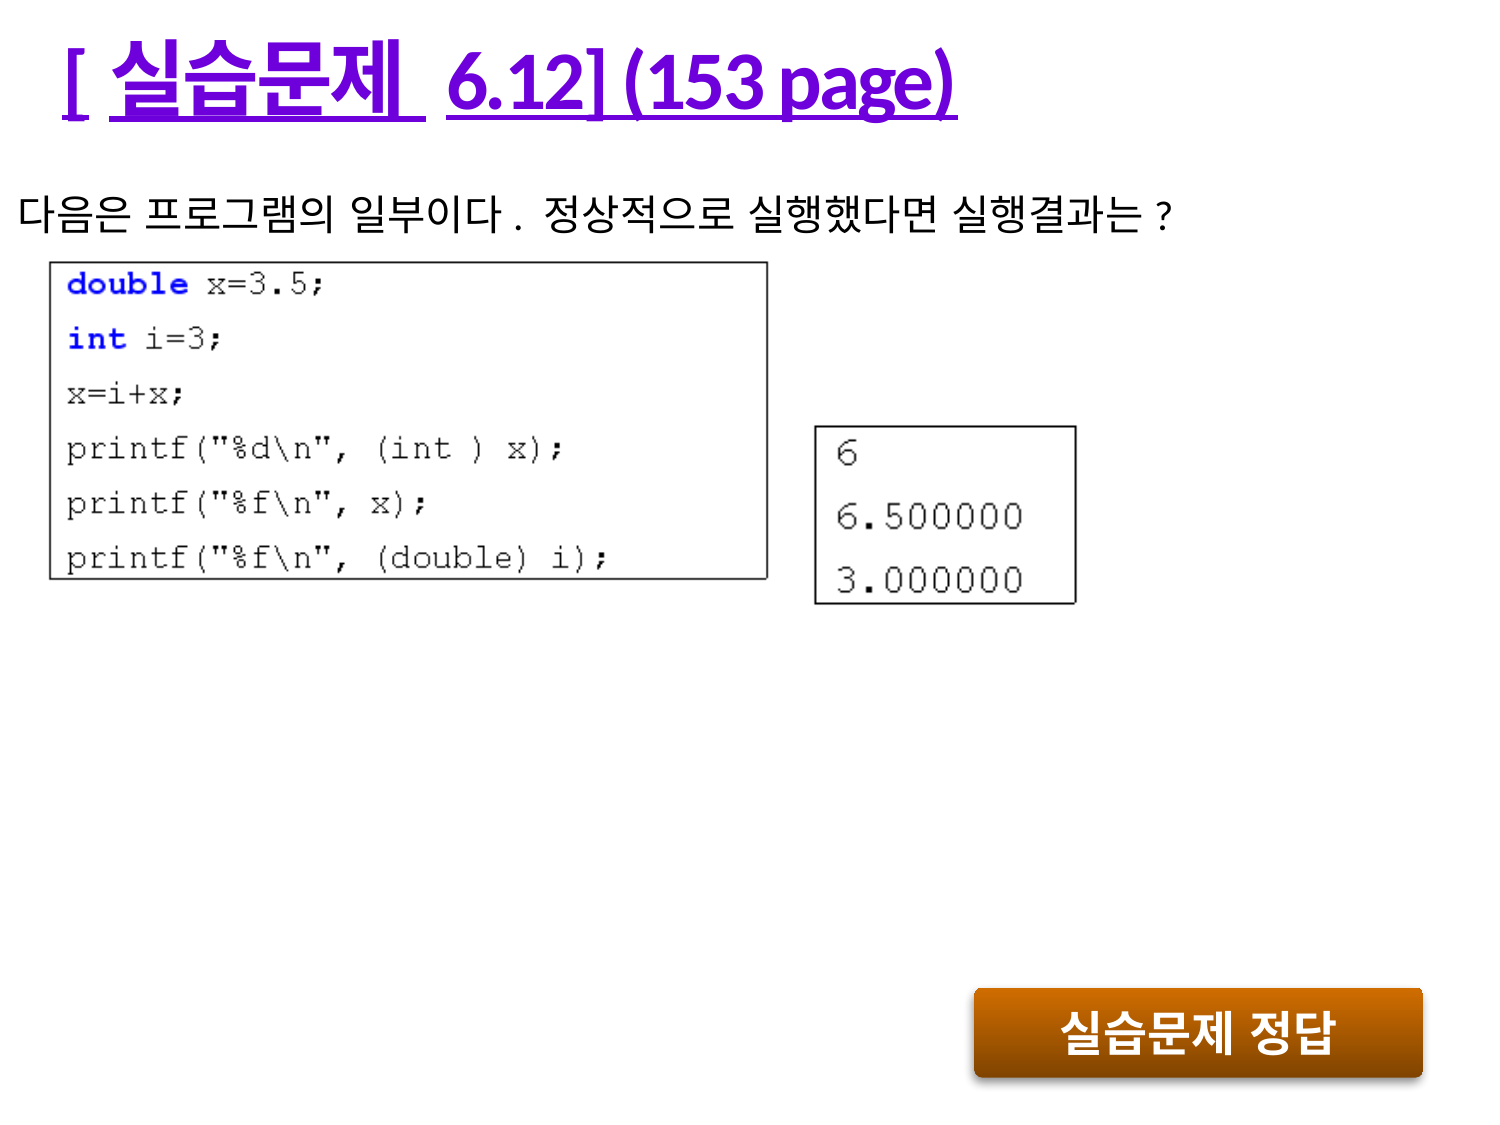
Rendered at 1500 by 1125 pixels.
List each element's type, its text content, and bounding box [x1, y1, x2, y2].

text_box 실습문제 정답 [974, 987, 1424, 1078]
picture [41, 255, 782, 587]
text_box [0, 0, 1500, 75]
picture [796, 420, 1093, 616]
title [실습문제 6.12] (153 page) [62, 75, 1438, 149]
list 다음은 프로그램의 일부이다. 정상적으로 실행했다면 실행결과는? [17, 179, 1436, 339]
